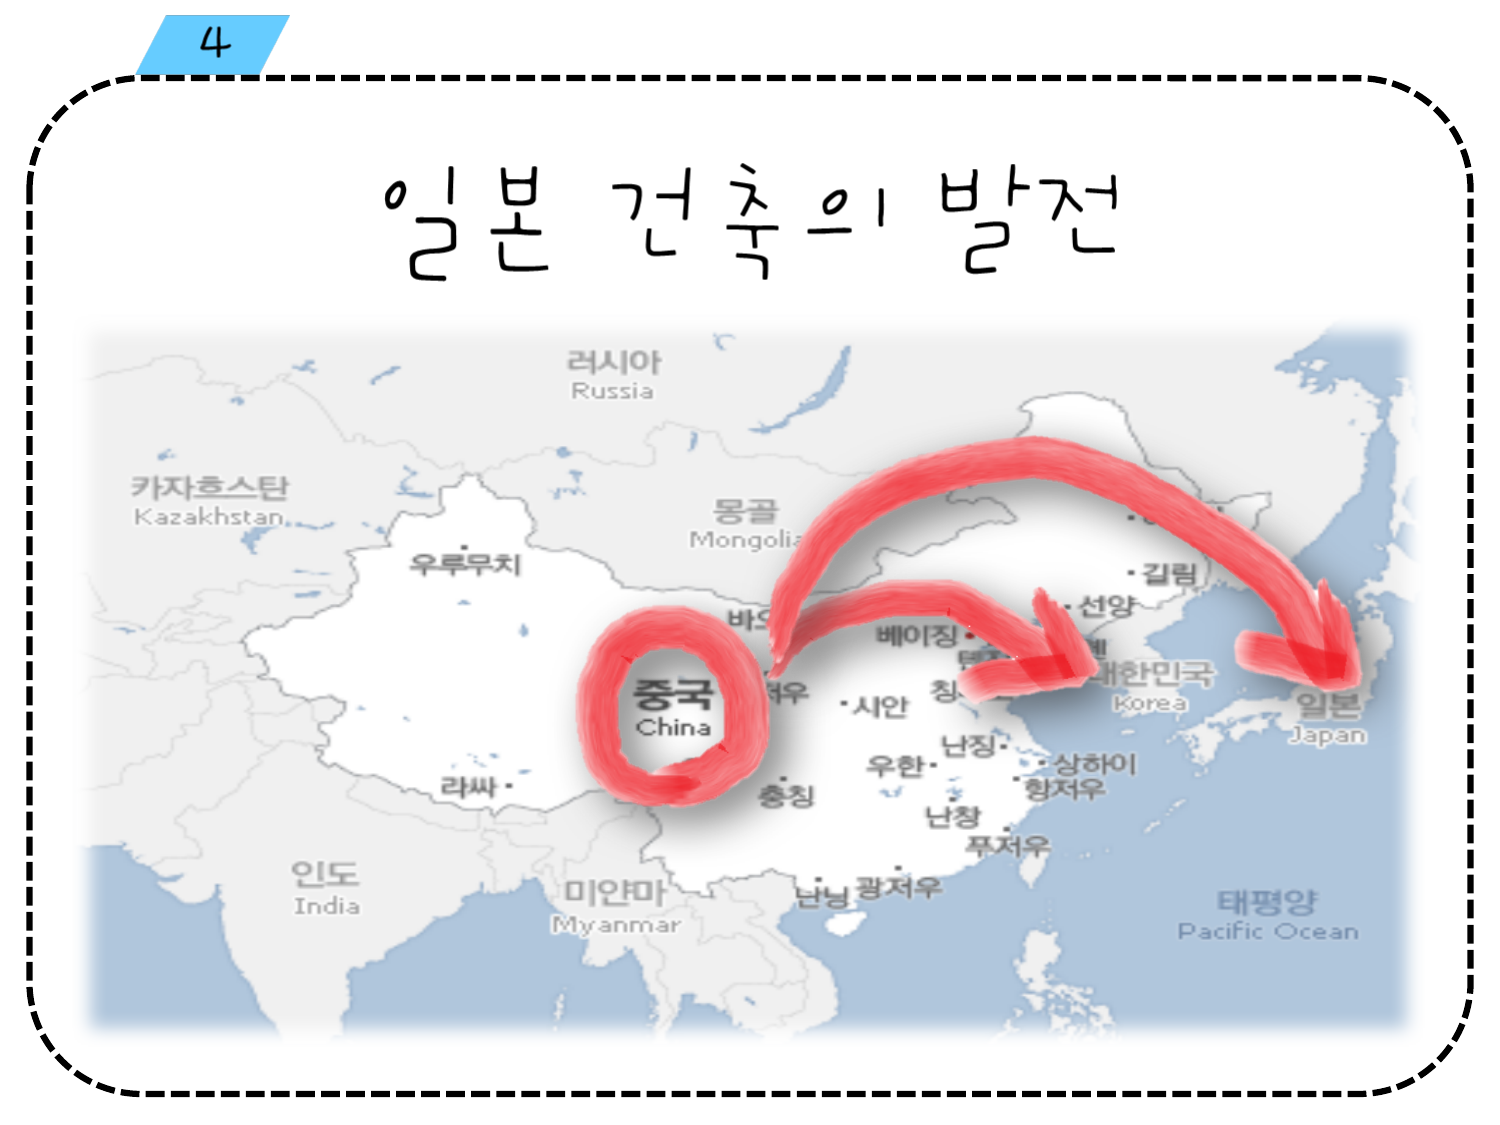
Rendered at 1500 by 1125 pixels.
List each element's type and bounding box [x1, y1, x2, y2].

text_box [27, 75, 1473, 1097]
picture [72, 0, 1425, 1048]
